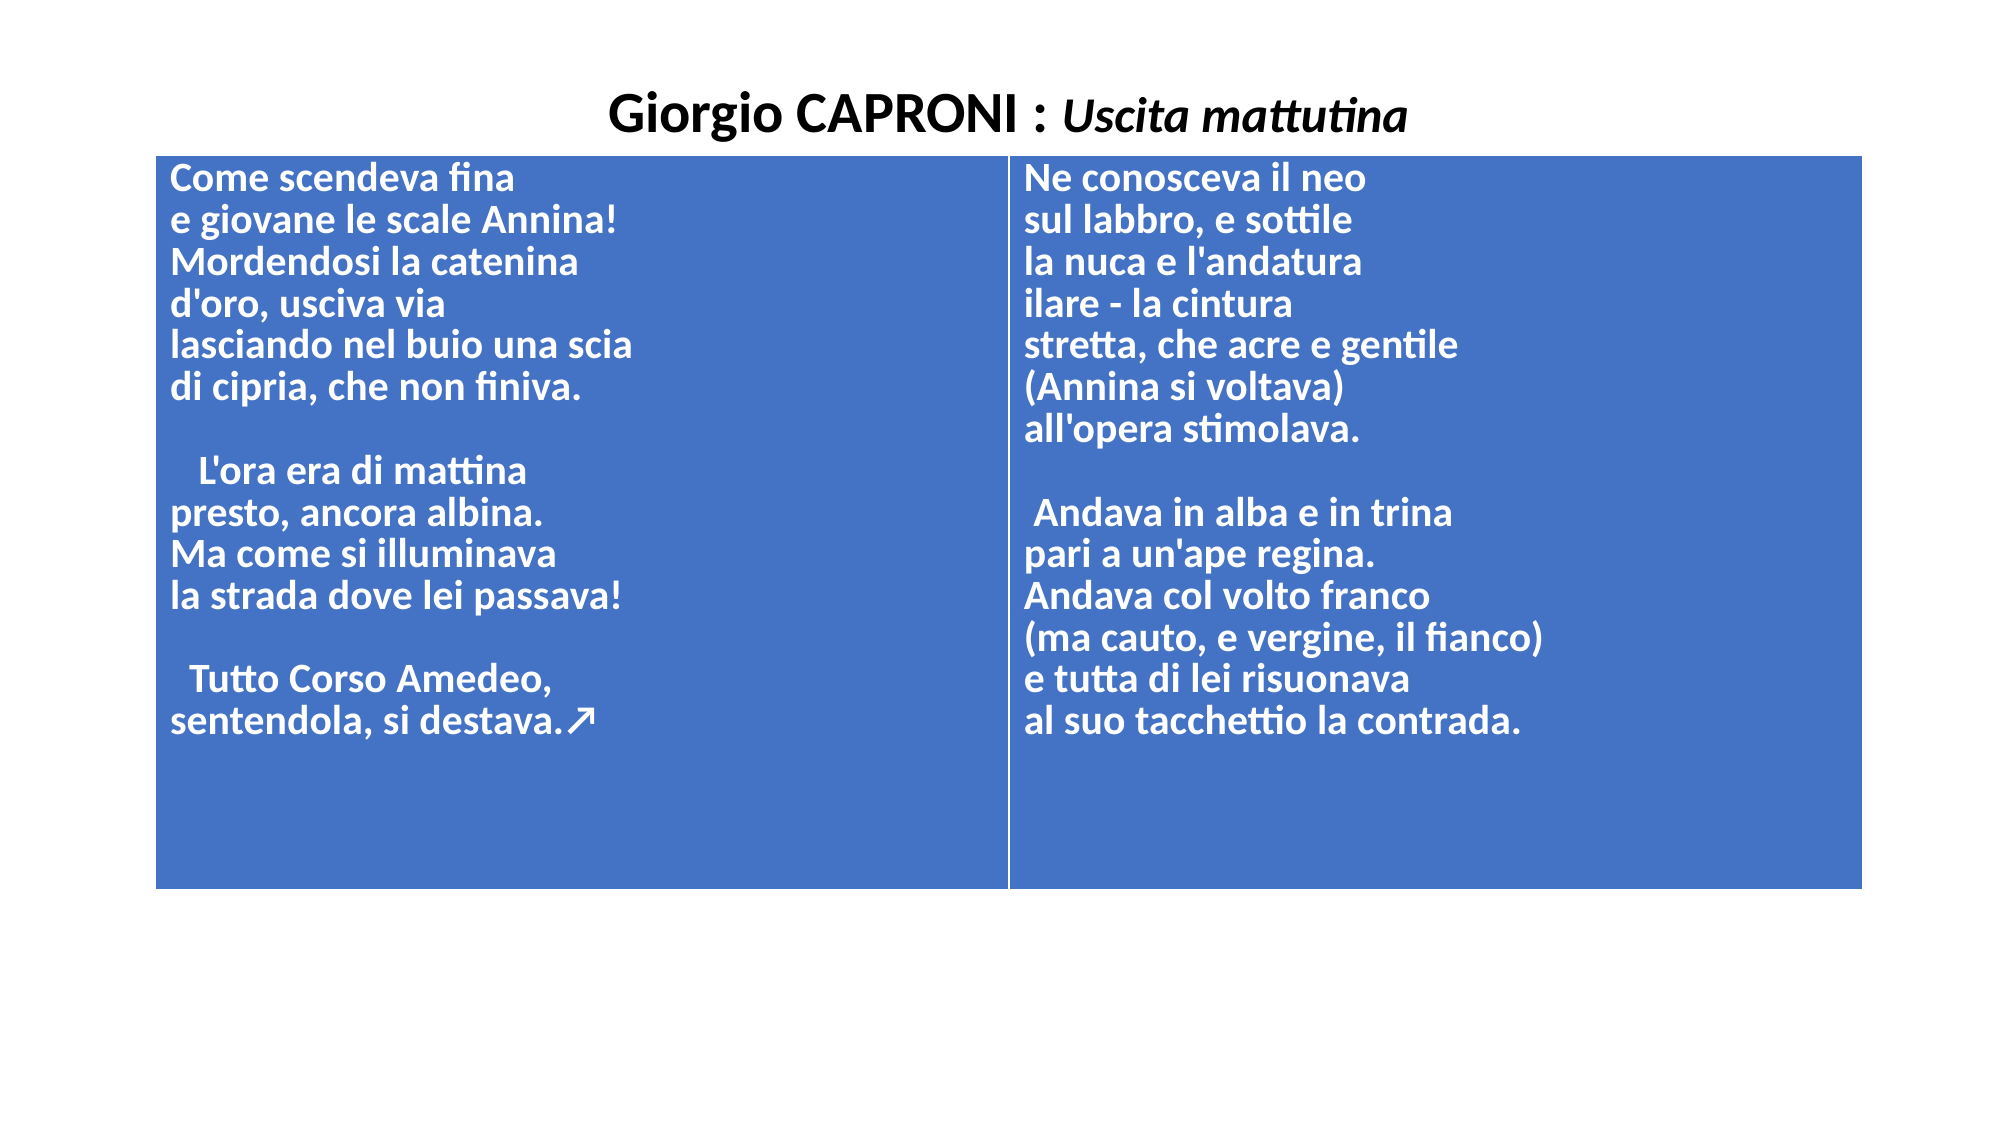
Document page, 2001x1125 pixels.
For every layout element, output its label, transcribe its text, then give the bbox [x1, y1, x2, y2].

table_header Come scendeva fina e giovane le scale Annina! Mordendosi la catenina d'oro, usciva via lasciando nel buio una scia di cipria, che non finiva. L'ora era di mattina presto, ancora albina. Ma come si illuminava la strada dove lei passava! Tutto Corso Amedeo, sentendola, si destava.↗ [156, 156, 1008, 889]
table_header Ne conosceva il neo sul labbro, e sottile la nuca e l'andatura ilare - la cintura stretta, che acre e gentile (Annina si voltava) all'opera stimolava. Andava in alba e in trina pari a un'ape regina. Andava col volto franco (ma cauto, e vergine, il fianco) e tutta di lei risuonava al suo tacchettio la contrada. [1010, 156, 1862, 889]
title Giorgio CAPRONI : Uscita mattutina [155, 59, 1863, 154]
